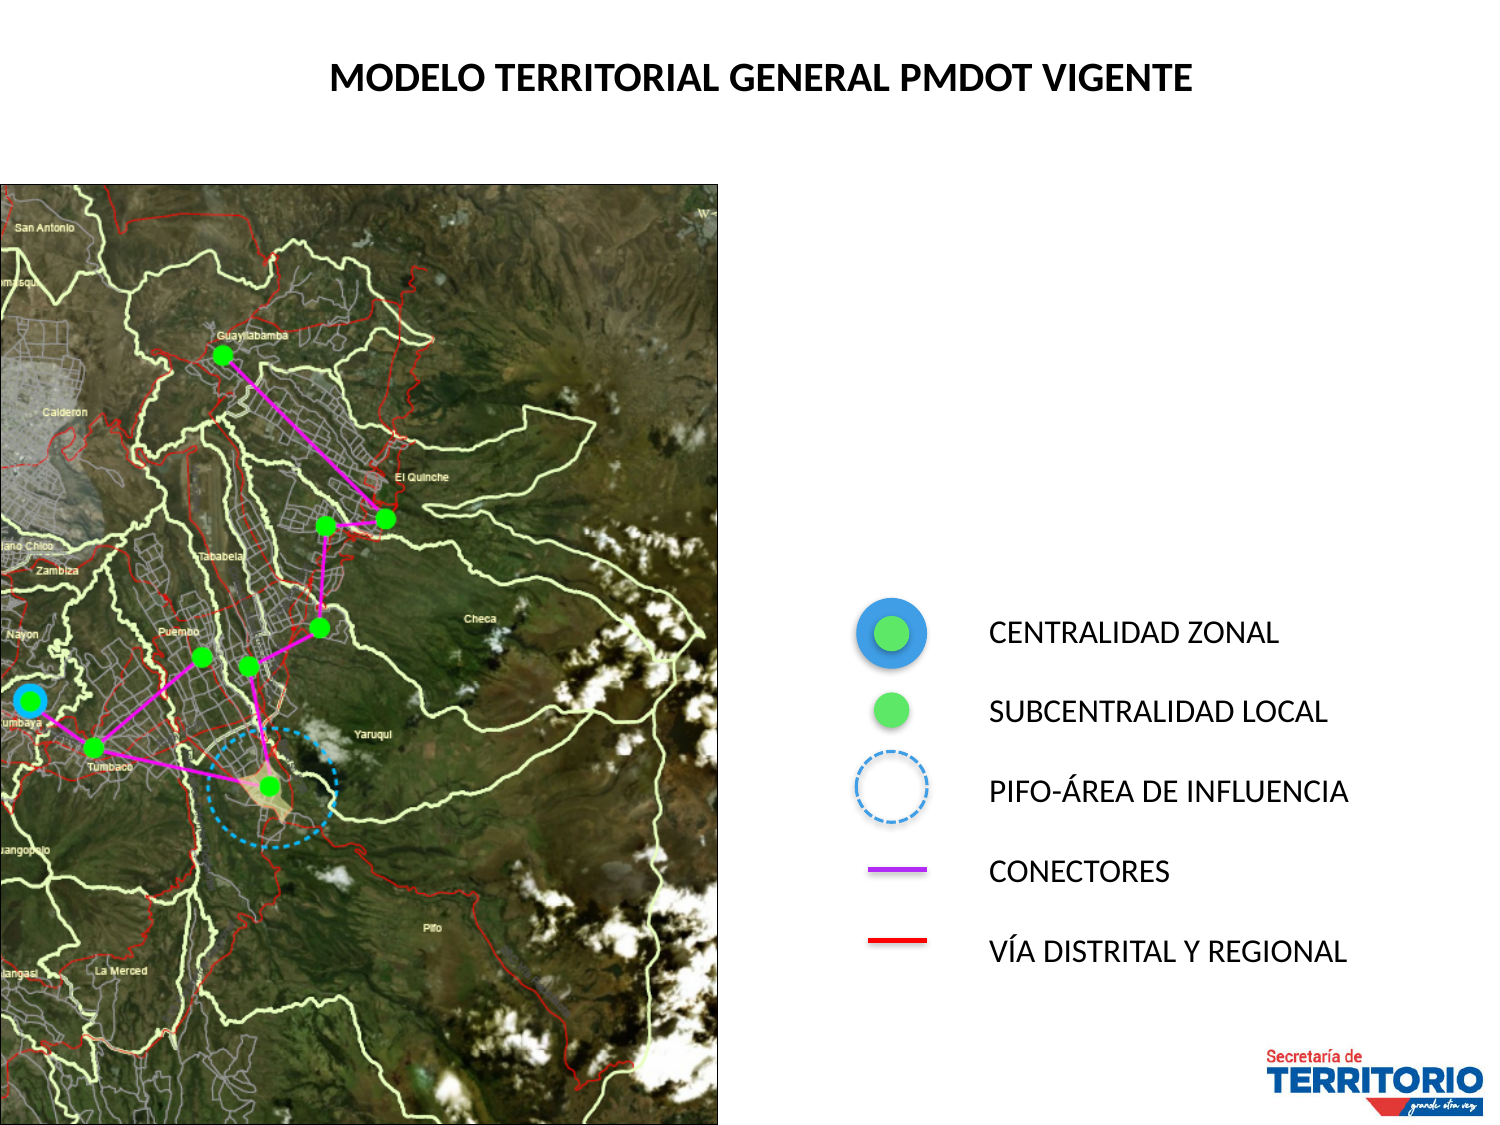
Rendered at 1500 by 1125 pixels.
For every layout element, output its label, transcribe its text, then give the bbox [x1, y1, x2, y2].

text_box [855, 597, 928, 670]
picture [0, 184, 718, 1125]
text_box [873, 615, 911, 653]
text_box CENTRALIDAD ZONAL SUBCENTRALIDAD LOCAL PIFO-ÁREA DE INFLUENCIA CONECTORES VÍA DISTRITAL Y REGIONAL [974, 562, 1424, 977]
picture [1251, 1042, 1500, 1123]
text_box [873, 691, 911, 729]
text_box [855, 750, 928, 824]
text_box MODELO TERRITORIAL GENERAL PMDOT VIGENTE [159, 42, 1373, 108]
